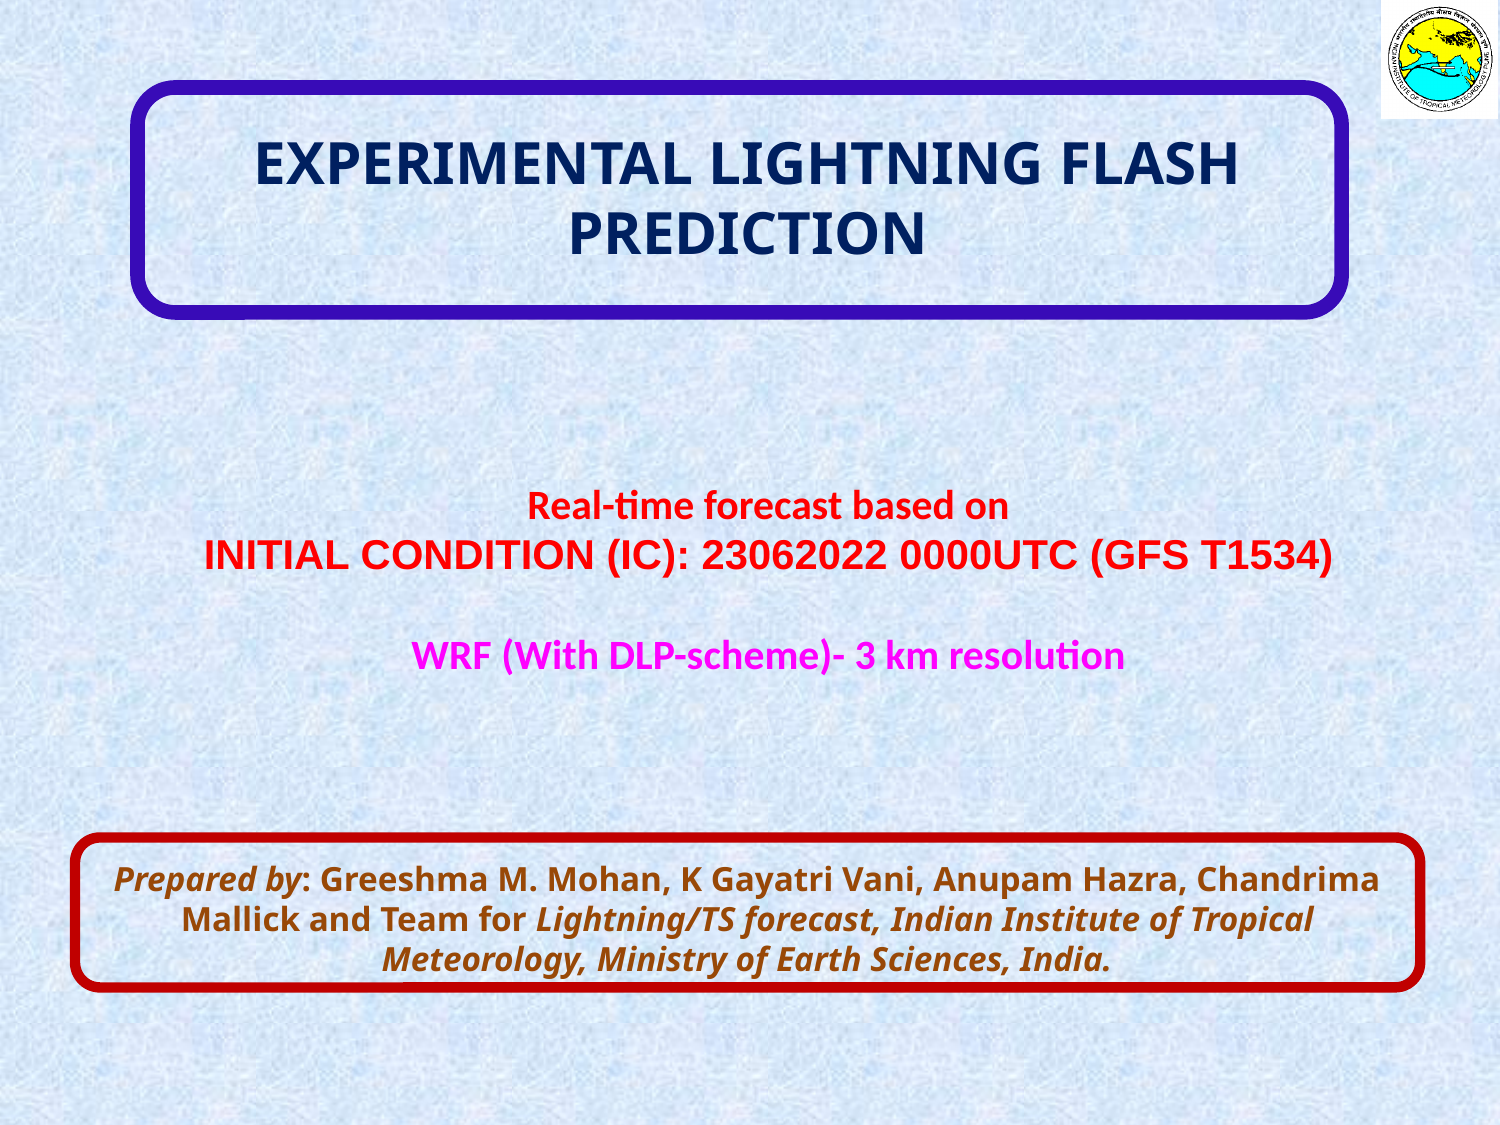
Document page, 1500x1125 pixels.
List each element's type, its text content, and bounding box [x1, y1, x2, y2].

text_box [137, 87, 1357, 313]
text_box Real-time forecast based on INITIAL CONDITION (IC): 23062022 0000UTC (GFS T1534) WRF (With DLP-scheme)- 3 km resolution [87, 470, 1450, 686]
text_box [62, 837, 1433, 988]
picture [0, 0, 1500, 1125]
